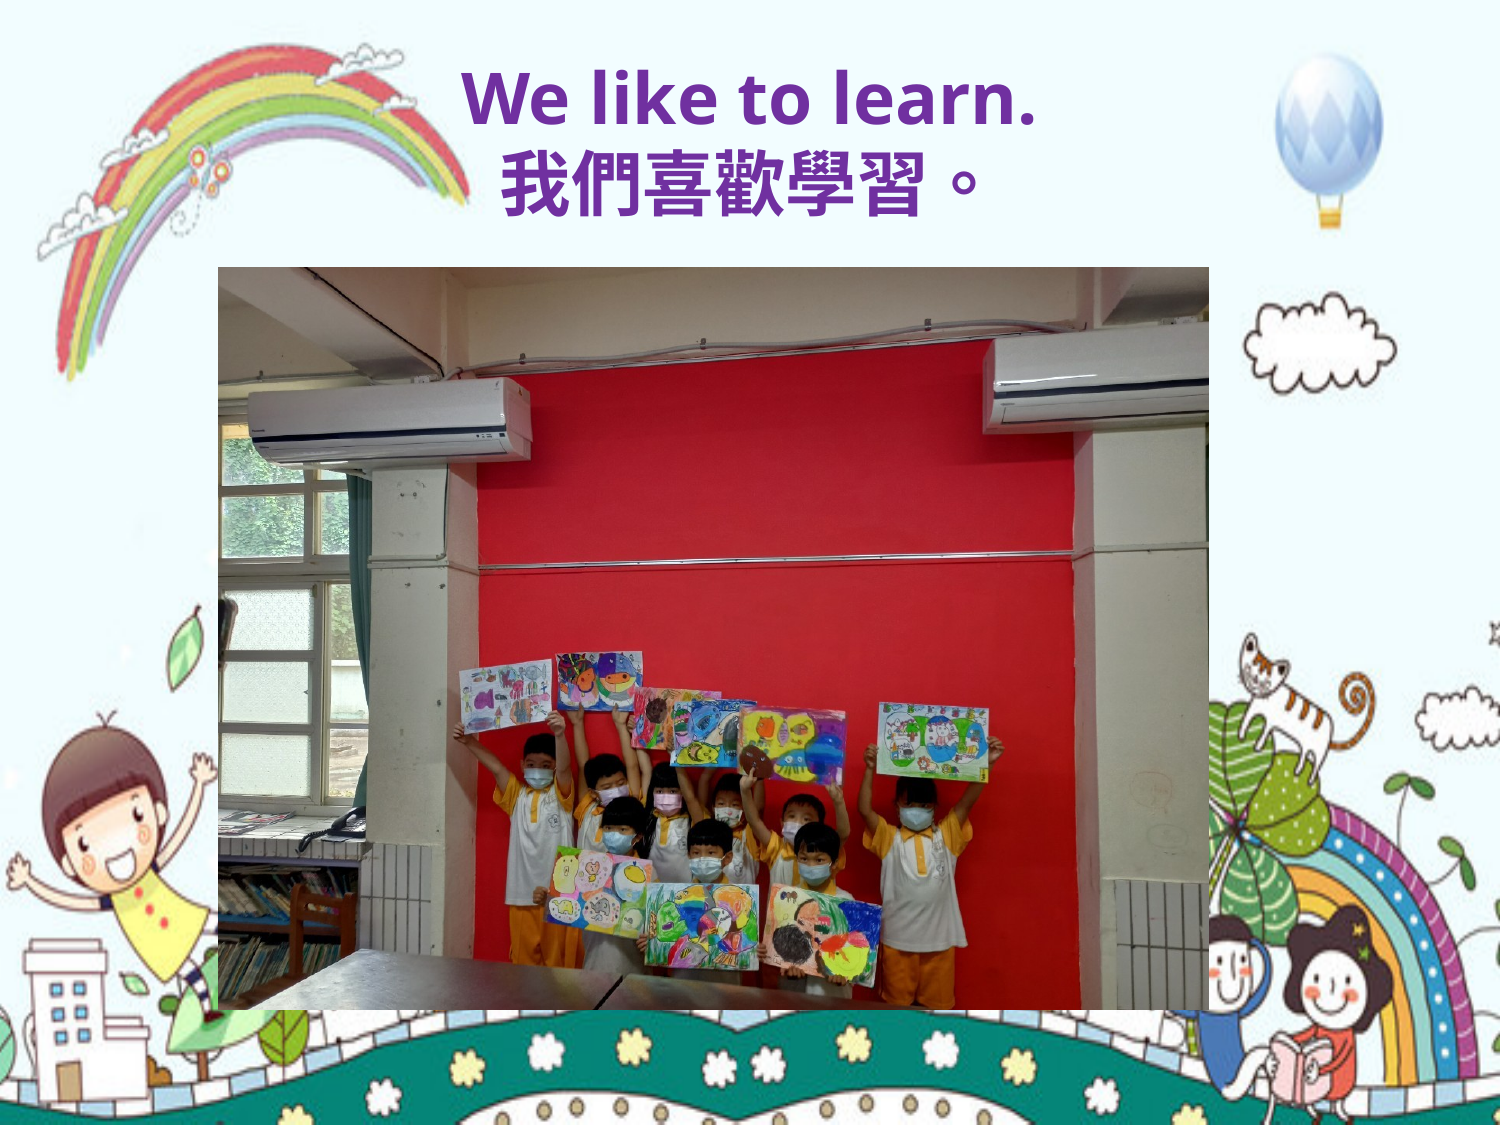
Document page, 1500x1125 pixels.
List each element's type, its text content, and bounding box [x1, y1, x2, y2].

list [218, 266, 1209, 1010]
picture [0, 0, 1500, 1125]
title We like to learn. 我們喜歡學習。 [75, 45, 1425, 233]
